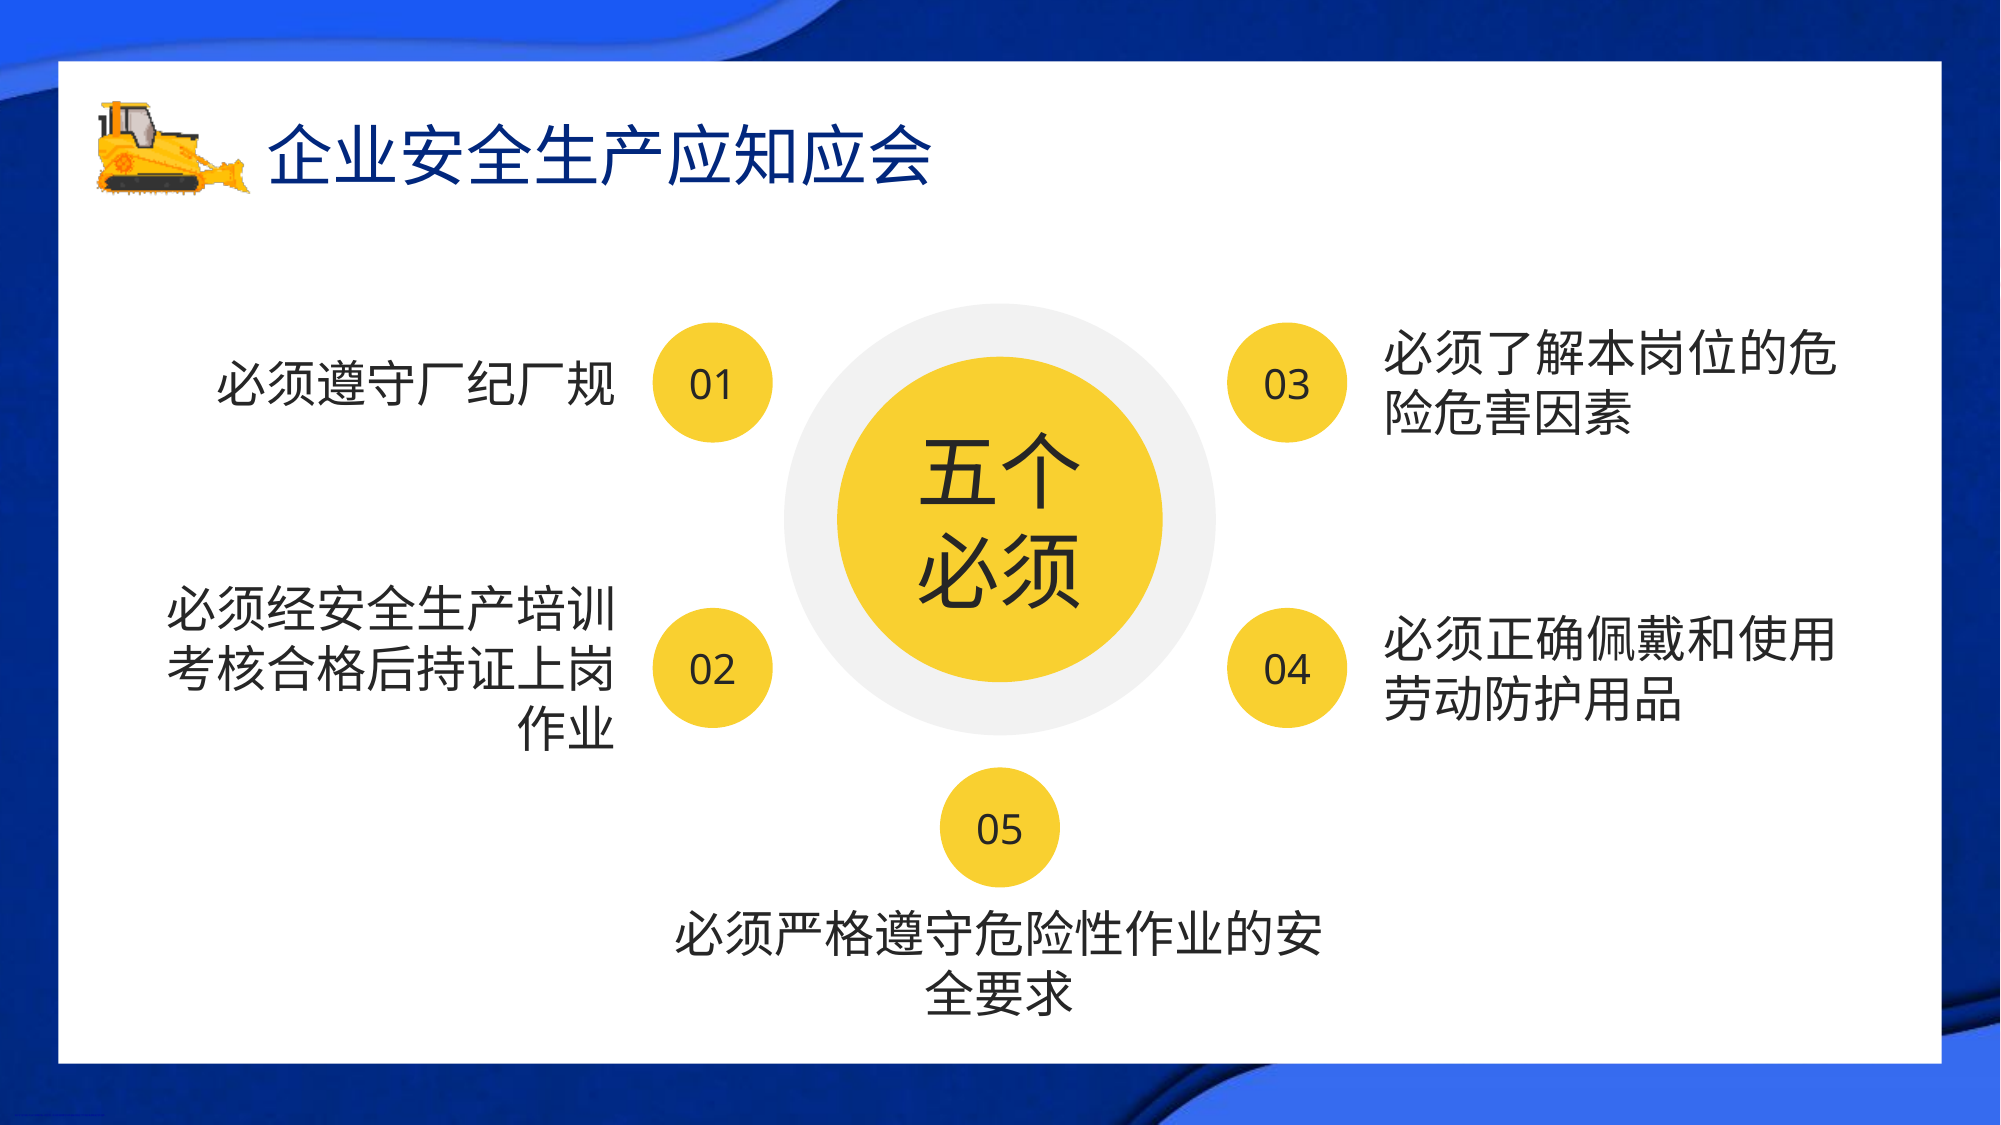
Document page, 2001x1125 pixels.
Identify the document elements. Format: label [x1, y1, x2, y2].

text_box [1227, 313, 1857, 452]
text_box [645, 767, 1355, 1033]
text_box [91, 97, 1582, 202]
text_box [1227, 598, 1857, 738]
text_box [0, 0, 2000, 1125]
text_box [143, 568, 773, 768]
text_box [783, 303, 1216, 736]
text_box [143, 322, 773, 443]
